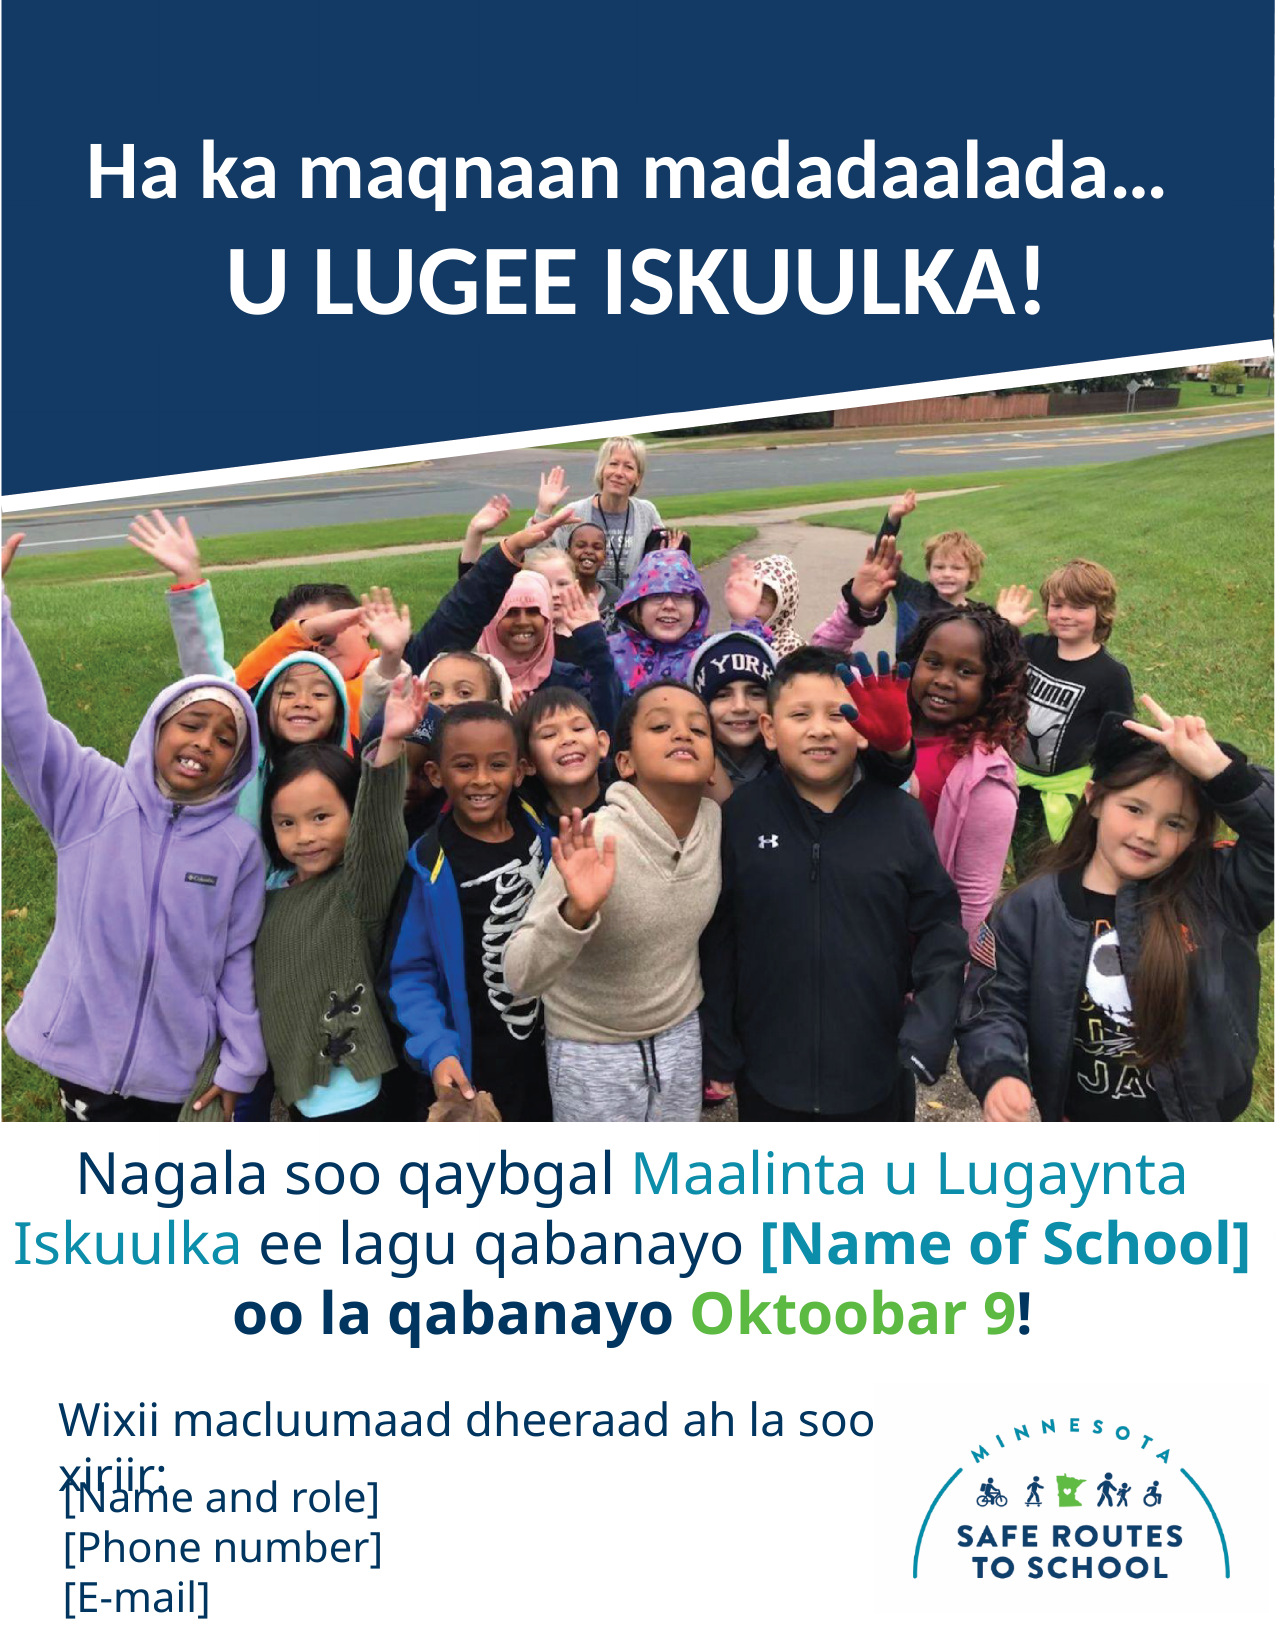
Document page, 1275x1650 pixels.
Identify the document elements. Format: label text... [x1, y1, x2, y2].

picture [873, 1383, 1269, 1613]
text_box [Name and role] [Phone number] [E-mail] [47, 1463, 679, 1629]
picture [0, 0, 1275, 1240]
text_box Nagala soo qaybgal Maalinta u Lugaynta Iskuulka ee lagu qabanayo [Name of School] oo la qabanayo Oktoobar 9! [0, 1240, 1271, 1354]
text_box Wixii macluumaad dheeraad ah la soo xiriir: [43, 1382, 981, 1650]
